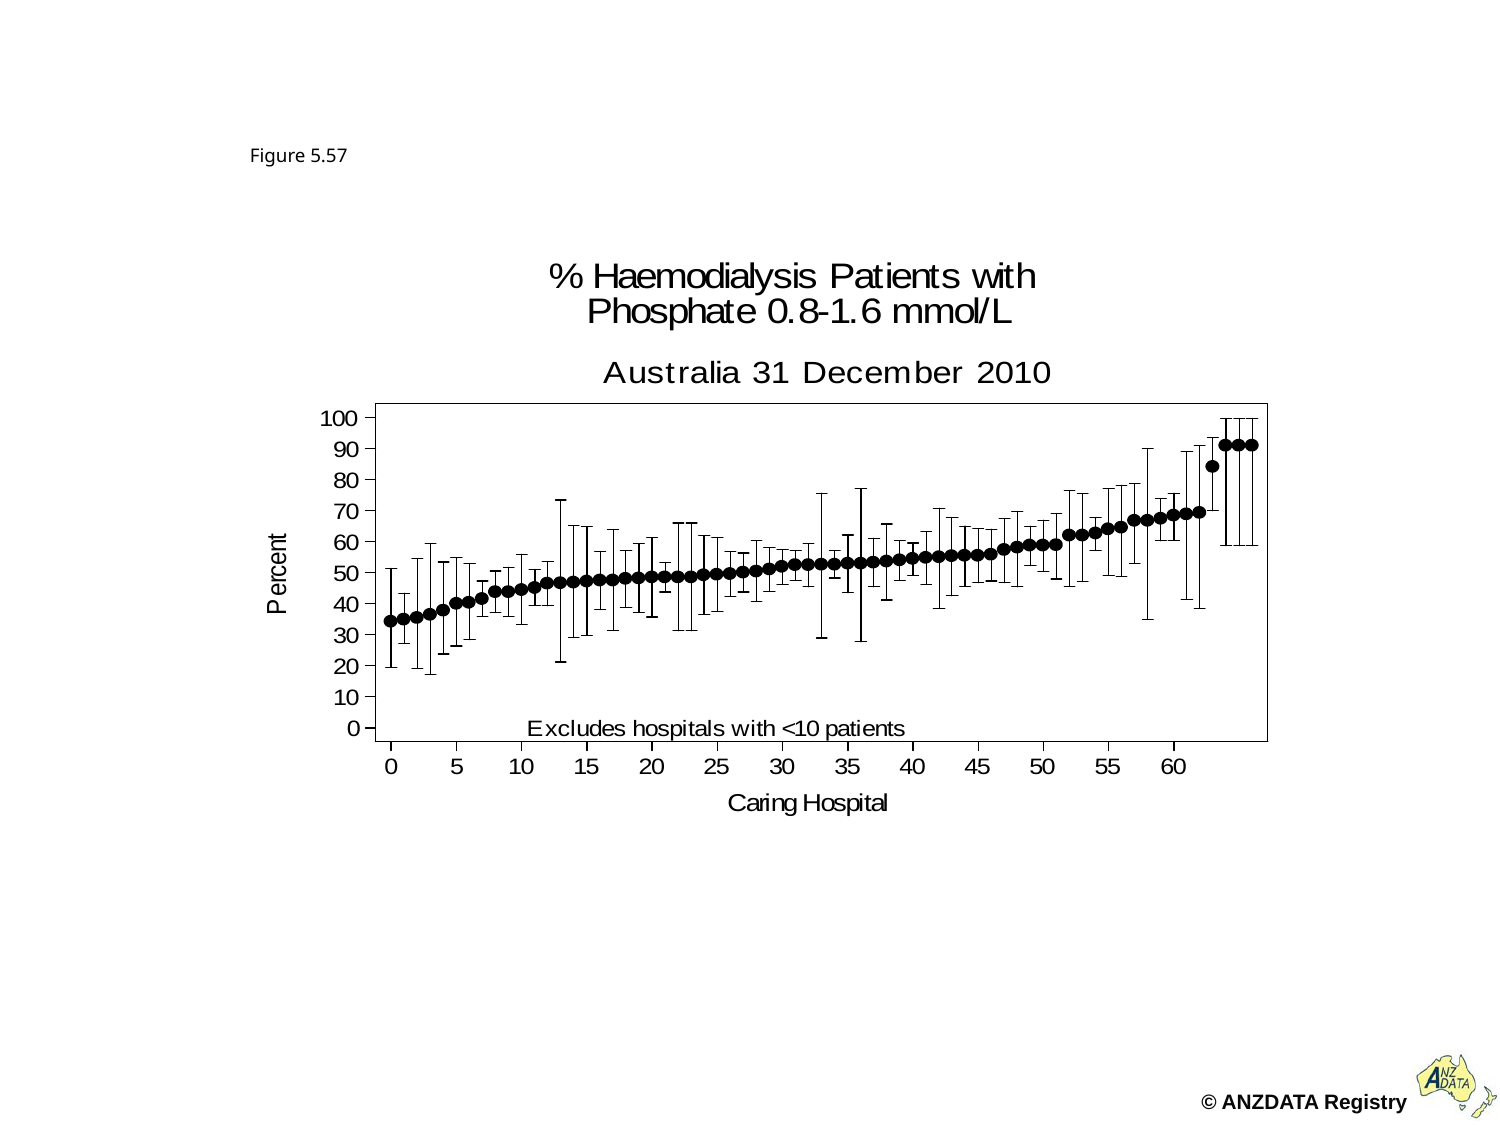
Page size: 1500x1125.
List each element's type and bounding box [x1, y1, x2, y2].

picture [1411, 1049, 1500, 1125]
text_box [218, 136, 1294, 858]
